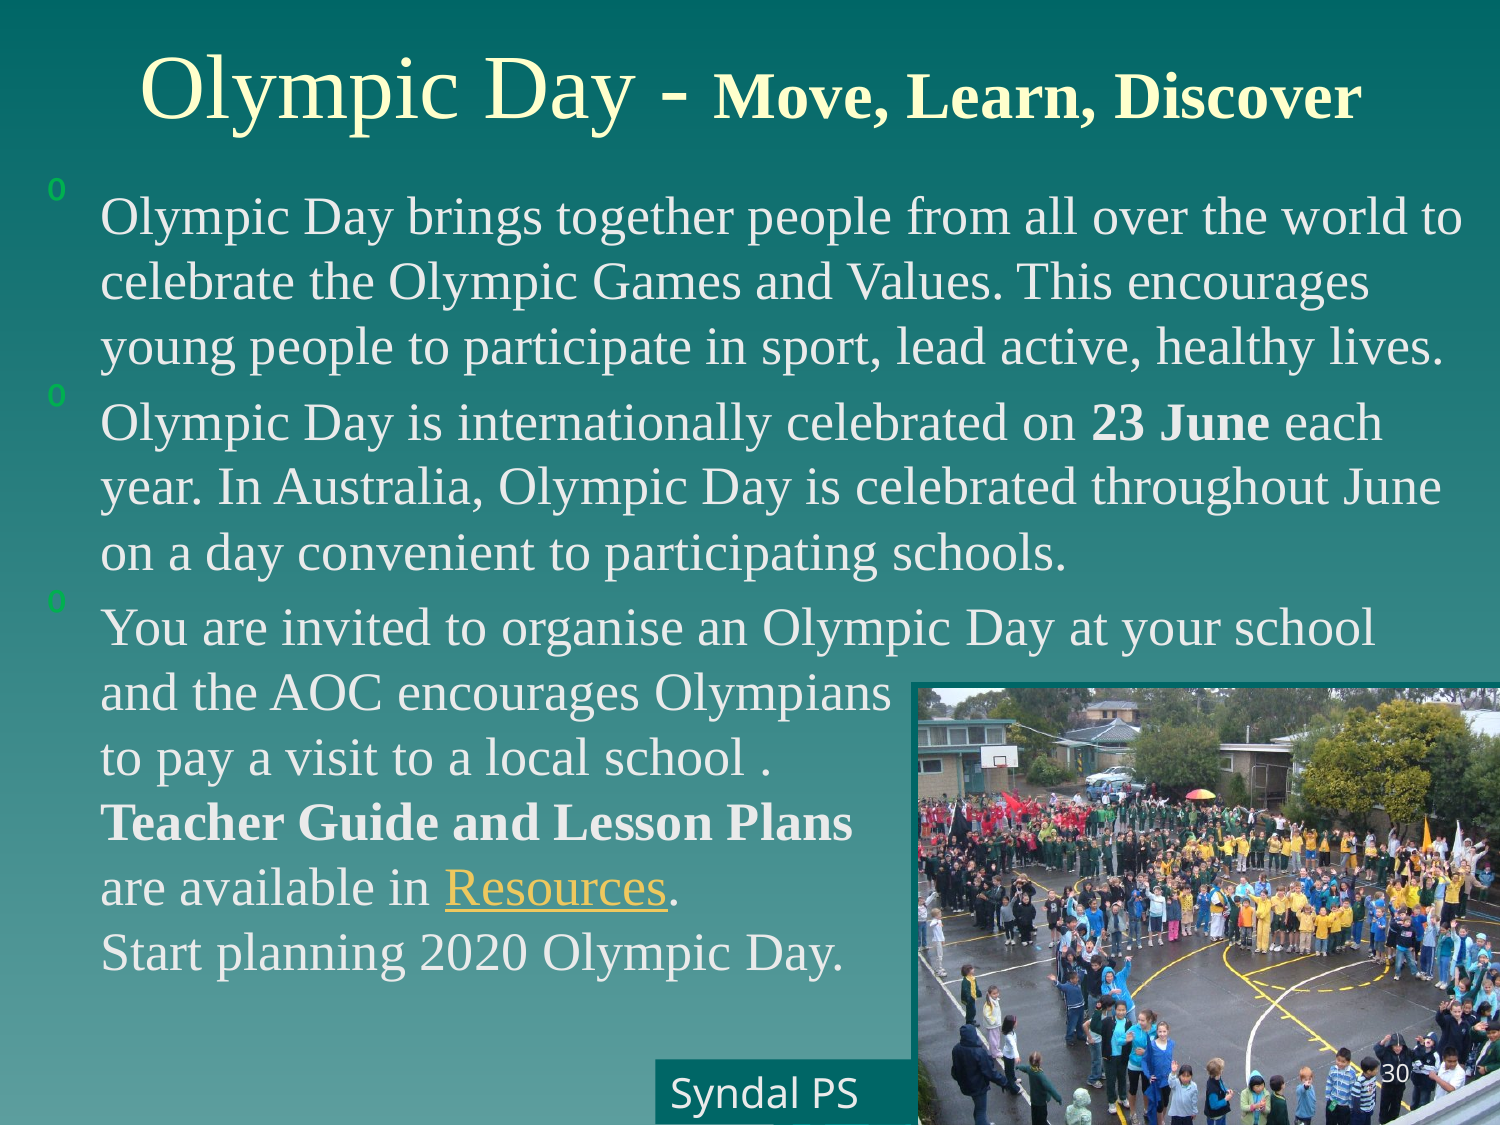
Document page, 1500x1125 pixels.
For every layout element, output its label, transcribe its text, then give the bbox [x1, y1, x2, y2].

list Olympic Day brings together people from all over the world to celebrate the Olympic Games and Values. This encourages young people to participate in sport, lead active, healthy lives. Olympic Day is internationally celebrated on 23 June each year. In Australia, Olympic Day is celebrated throughout June on a day convenient to participating schools. You are invited to organise an Olympic Day at your school and the AOC encourages Olympians to pay a visit to a local school . Teacher Guide and Lesson Plans are available in Resources. Start planning 2020 Olympic Day. [29, 172, 1500, 1006]
title Olympic Day - Move, Learn, Discover [76, 77, 1428, 172]
picture [917, 688, 1500, 1125]
text_box Syndal PS [655, 1059, 911, 1125]
